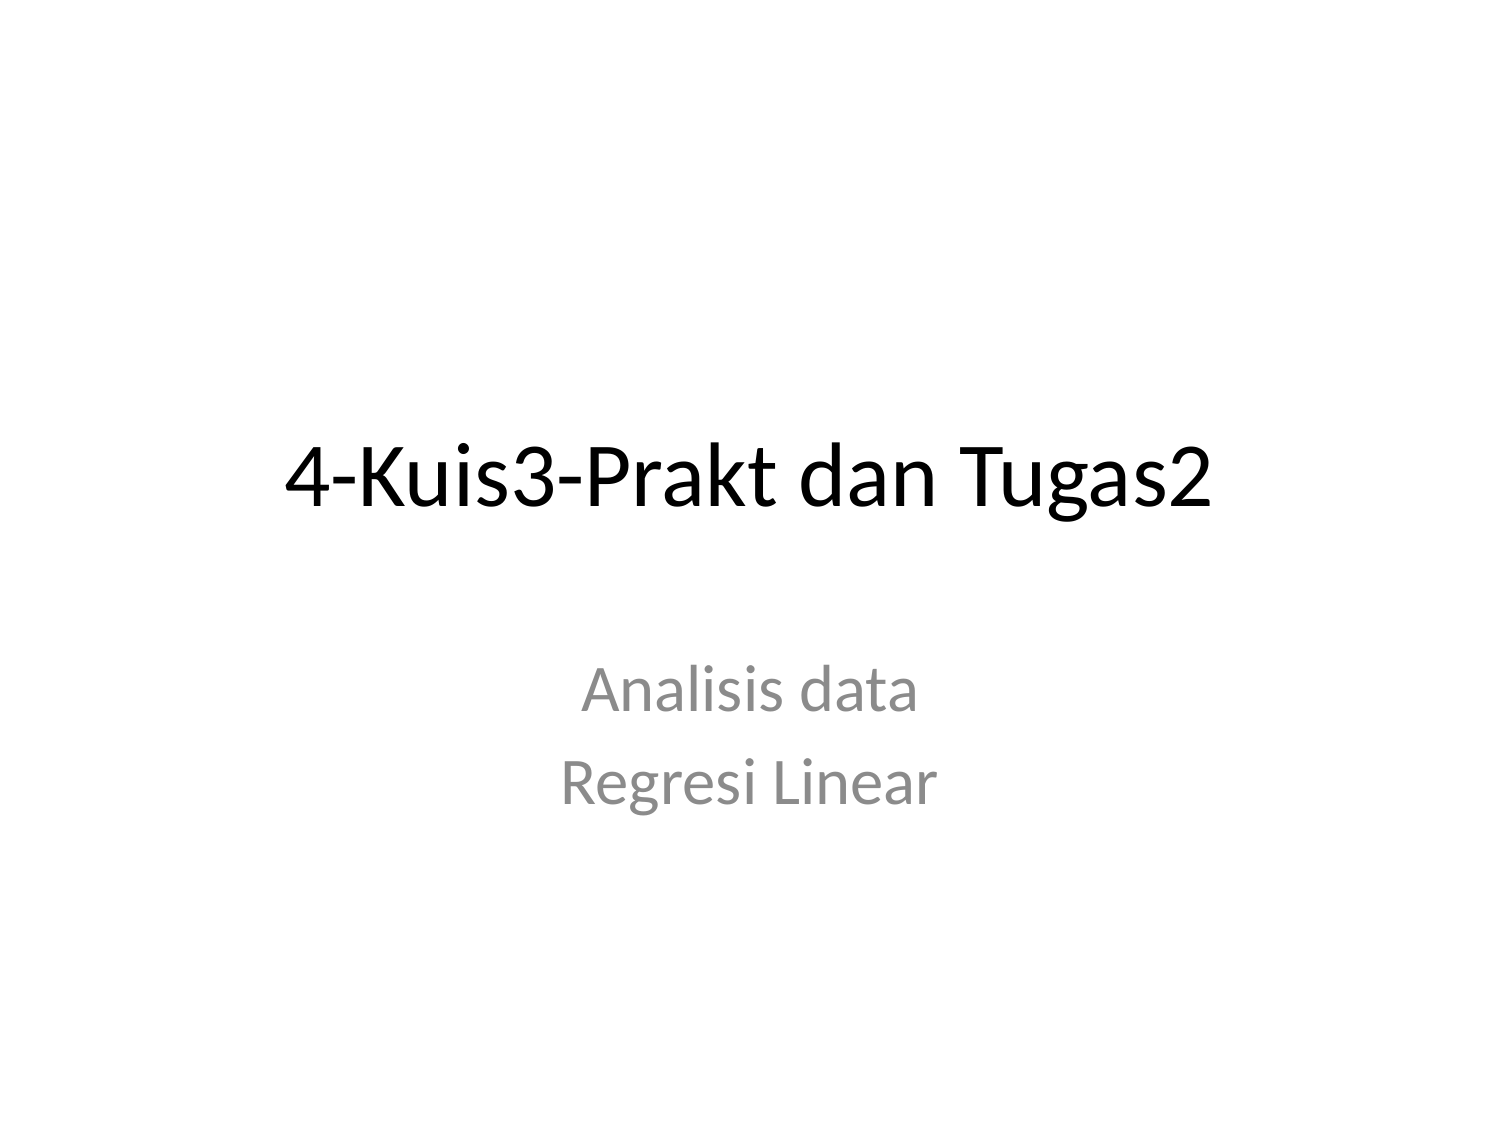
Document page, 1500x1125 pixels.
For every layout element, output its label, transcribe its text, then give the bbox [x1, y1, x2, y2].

title 4-Kuis3-Prakt dan Tugas2 [112, 349, 1388, 591]
subtitle Analisis data Regresi Linear [225, 637, 1275, 925]
